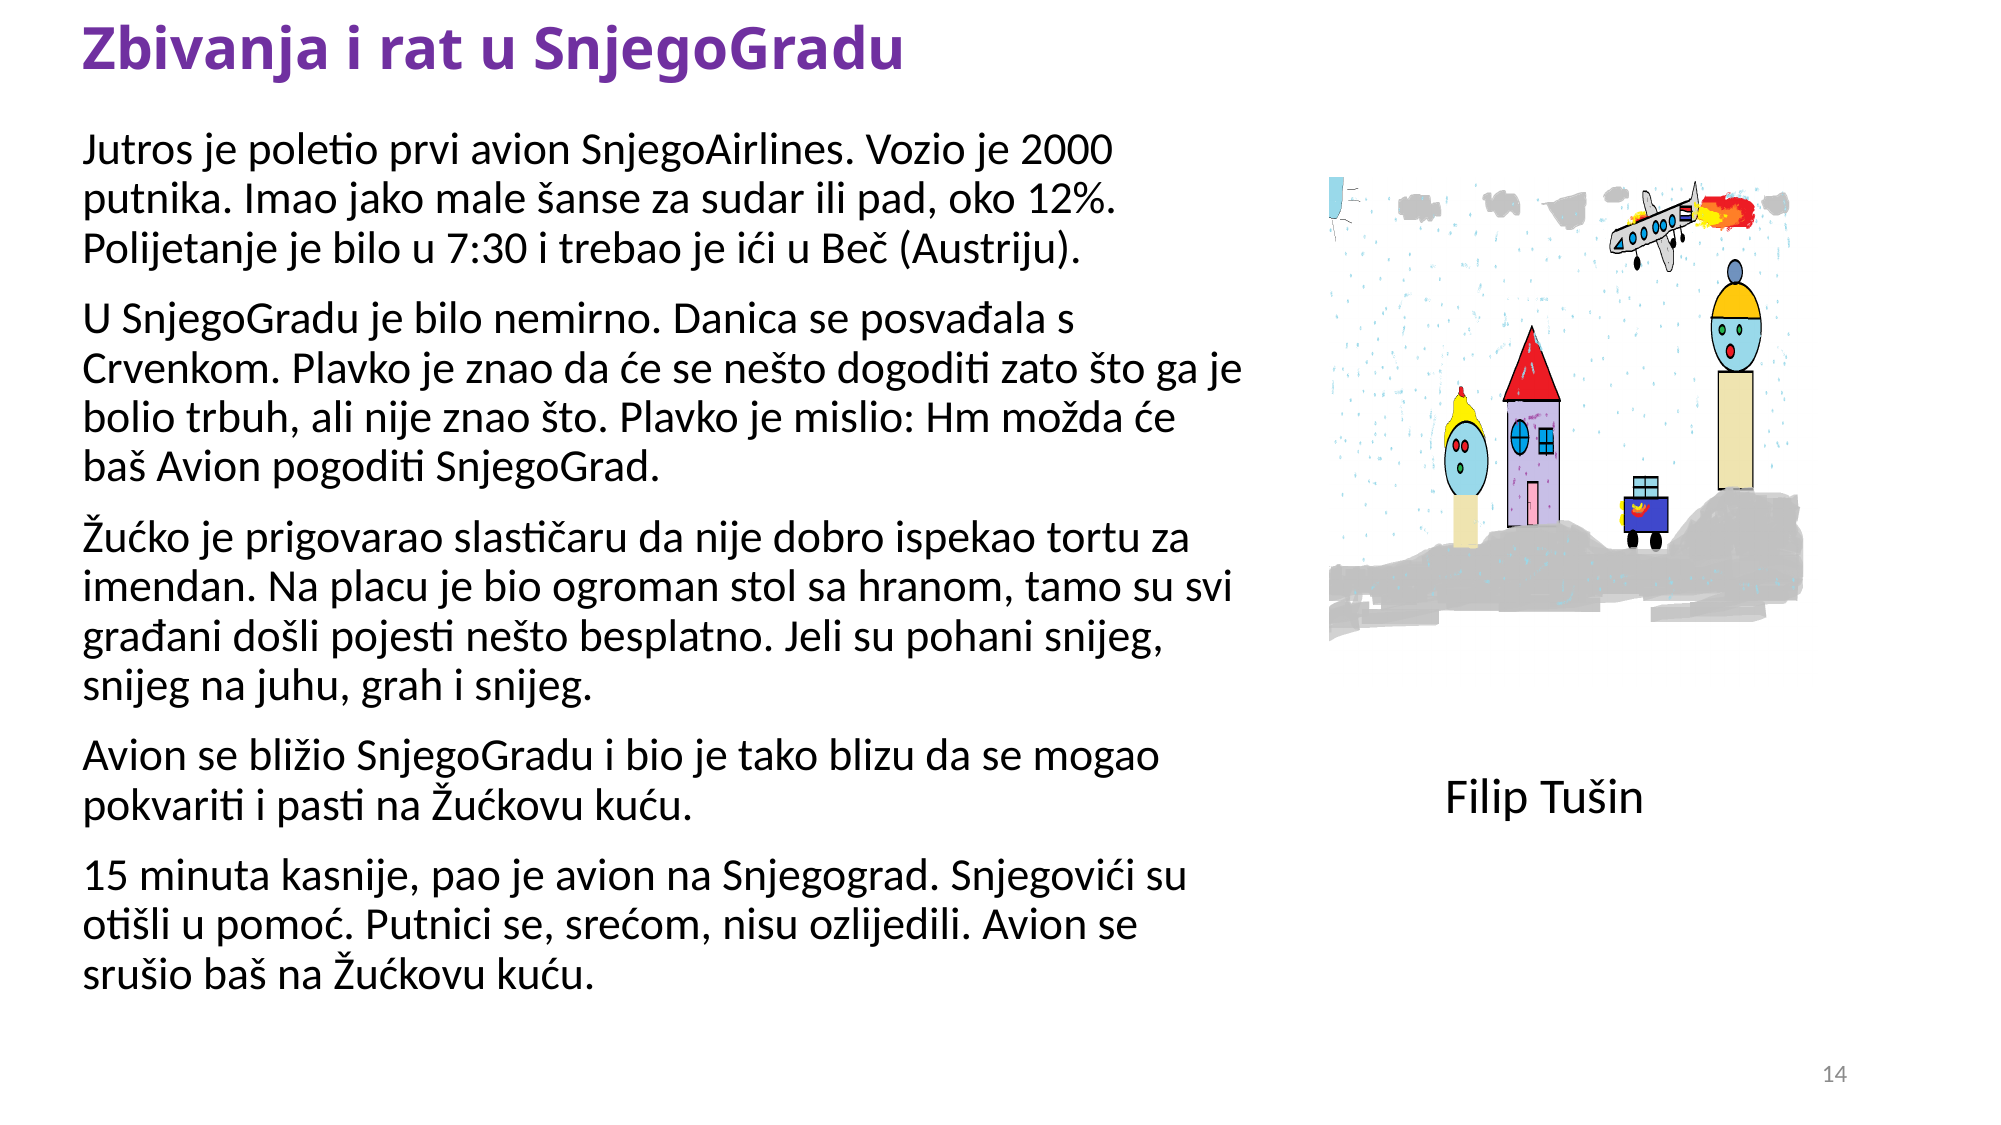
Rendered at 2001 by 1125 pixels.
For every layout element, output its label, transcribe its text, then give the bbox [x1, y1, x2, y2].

list Jutros je poletio prvi avion SnjegoAirlines. Vozio je 2000 putnika. Imao jako male šanse za sudar ili pad, oko 12%. Polijetanje je bilo u 7:30 i trebao je ići u Beč (Austriju). U SnjegoGradu je bilo nemirno. Danica se posvađala s Crvenkom. Plavko je znao da će se nešto dogoditi zato što ga je bolio trbuh, ali nije znao što. Plavko je mislio: Hm možda će baš Avion pogoditi SnjegoGrad. Žućko je prigovarao slastičaru da nije dobro ispekao tortu za imendan. Na placu je bio ogroman stol sa hranom, tamo su svi građani došli pojesti nešto besplatno. Jeli su pohani snijeg, snijeg na juhu, grah i snijeg. Avion se bližio SnjegoGradu i bio je tako blizu da se mogao pokvariti i pasti na Žućkovu kuću. 15 minuta kasnije, pao je avion na Snjegograd. Snjegovići su otišli u pomoć. Putnici se, srećom, nisu ozlijedili. Avion se srušio baš na Žućkovu kuću. [67, 117, 1265, 1043]
title Zbivanja i rat u SnjegoGradu [67, 24, 1718, 78]
picture [1317, 145, 1818, 687]
slide_number 14 [1412, 1042, 1863, 1103]
list Filip Tušin [1430, 763, 1759, 856]
